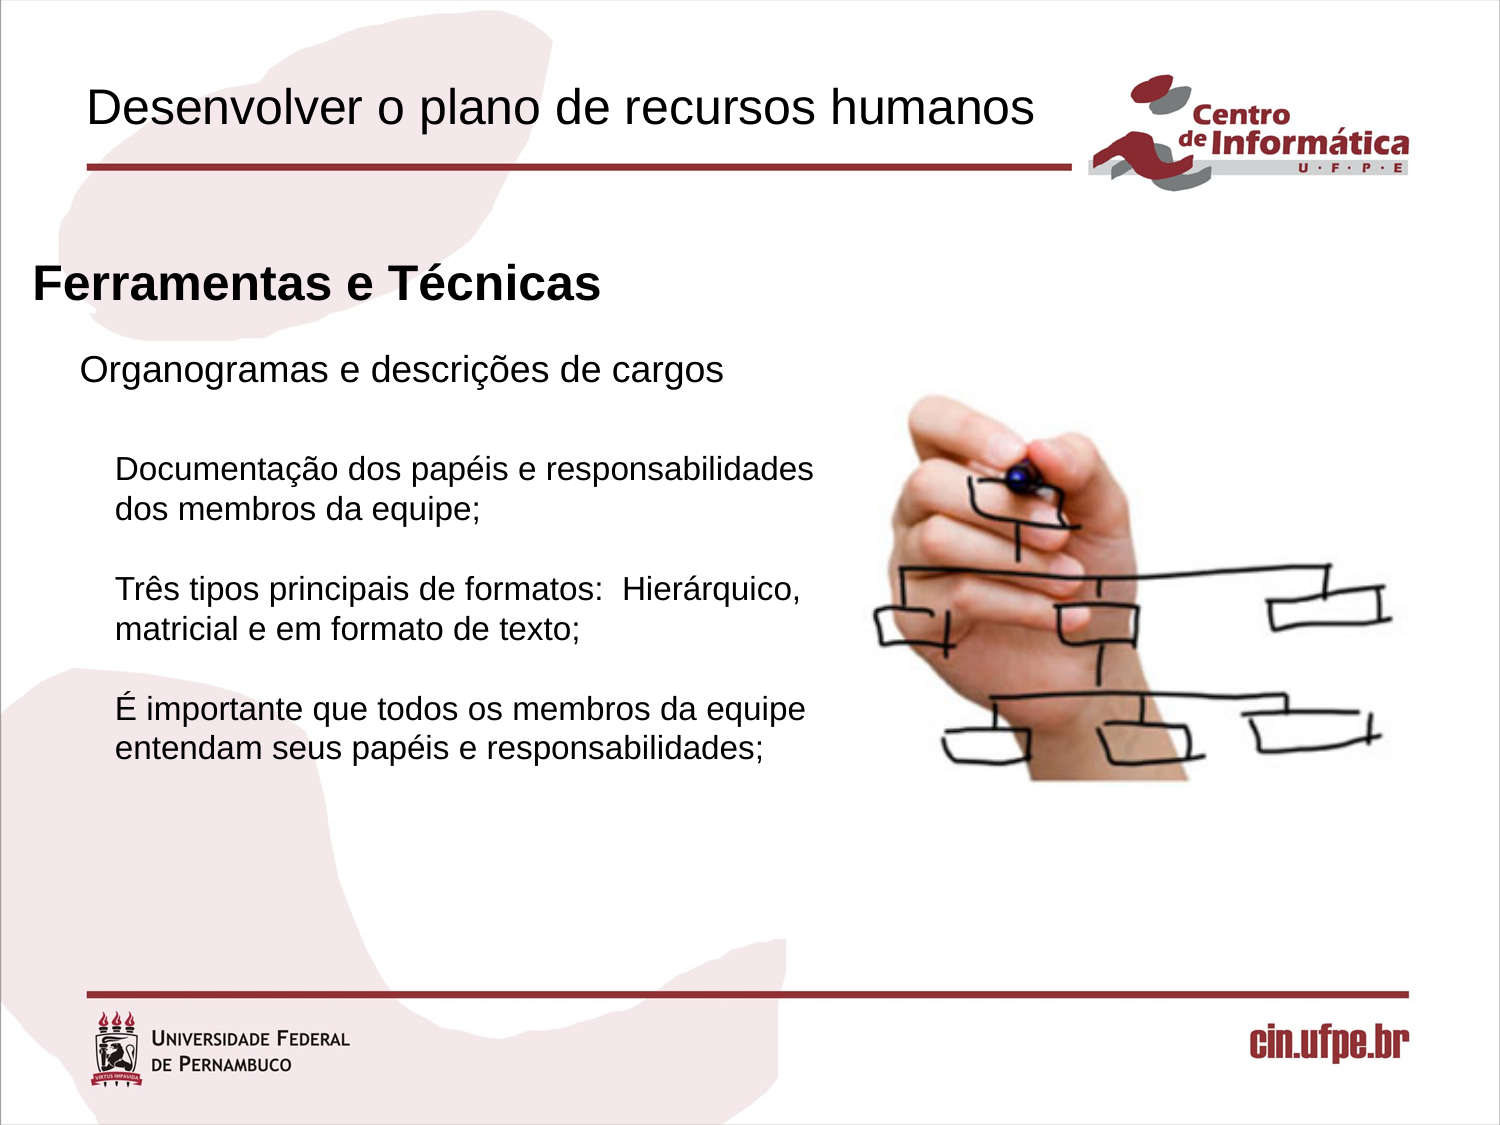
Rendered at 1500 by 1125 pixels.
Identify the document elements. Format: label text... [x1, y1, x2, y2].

text_box Ferramentas e Técnicas [17, 243, 1418, 319]
text_box Desenvolver o plano de recursos humanos [0, 0, 1199, 225]
picture [0, 0, 1500, 1125]
text_box Organogramas e descrições de cargos [64, 338, 774, 398]
text_box Documentação dos papéis e responsabilidades dos membros da equipe; Três tipos principais de formatos: Hierárquico, matricial e em formato de texto; É importante que todos os membros da equipe entendam seus papéis e responsabilidades; [100, 439, 880, 814]
